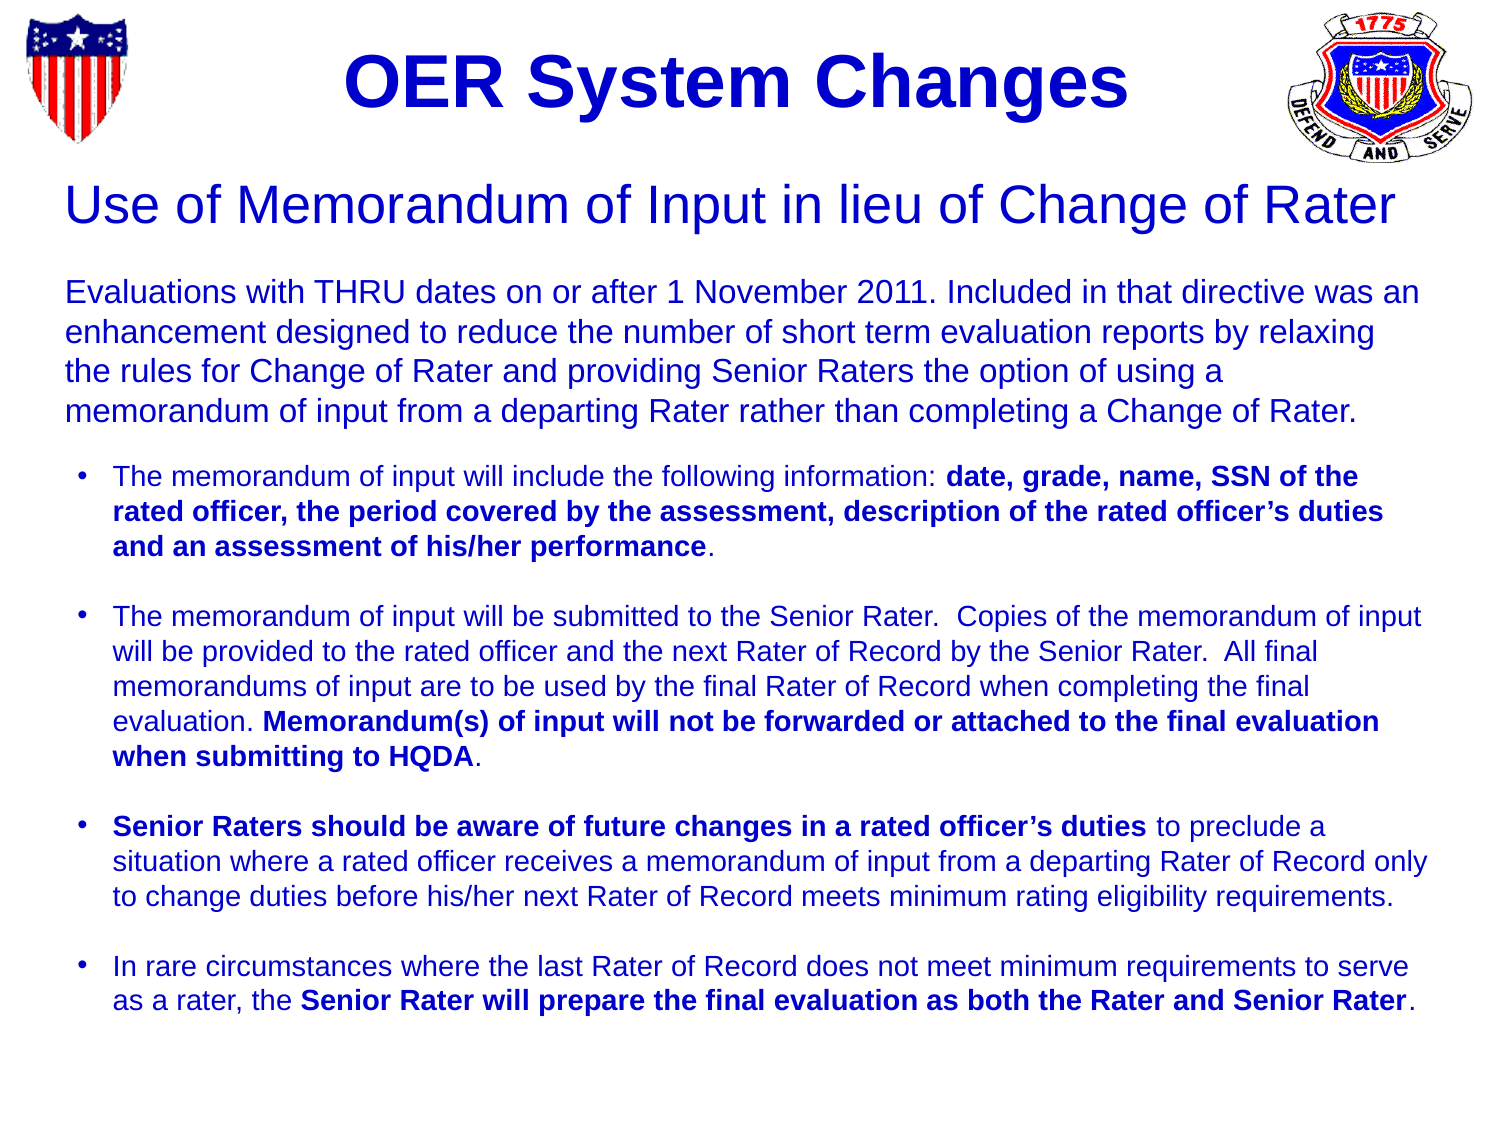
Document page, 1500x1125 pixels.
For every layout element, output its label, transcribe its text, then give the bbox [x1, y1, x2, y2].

text_box Evaluations with THRU dates on or after 1 November 2011. Included in that directive was an enhancement designed to reduce the number of short term evaluation reports by relaxing the rules for Change of Rater and providing Senior Raters the option of using a memorandum of input from a departing Rater rather than completing a Change of Rater. [50, 262, 1438, 437]
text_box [16, 12, 138, 146]
text_box The memorandum of input will include the following information: date, grade, name, SSN of the rated officer, the period covered by the assessment, description of the rated officer’s duties and an assessment of his/her performance. The memorandum of input will be submitted to the Senior Rater. Copies of the memorandum of input will be provided to the rated officer and the next Rater of Record by the Senior Rater. All final memorandums of input are to be used by the final Rater of Record when completing the final evaluation. Memorandum(s) of input will not be forwarded or attached to the final evaluation when submitting to HQDA. Senior Raters should be aware of future changes in a rated officer’s duties to preclude a situation where a rated officer receives a memorandum of input from a departing Rater of Record only to change duties before his/her next Rater of Record meets minimum rating eligibility requirements. In rare circumstances where the last Rater of Record does not meet minimum requirements to serve as a rater, the Senior Rater will prepare the final evaluation as both the Rater and Senior Rater. [62, 449, 1450, 1025]
text_box Use of Memorandum of Input in lieu of Change of Rater [24, 162, 1438, 243]
text_box OER System Changes [141, 24, 1282, 130]
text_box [1287, 12, 1476, 163]
